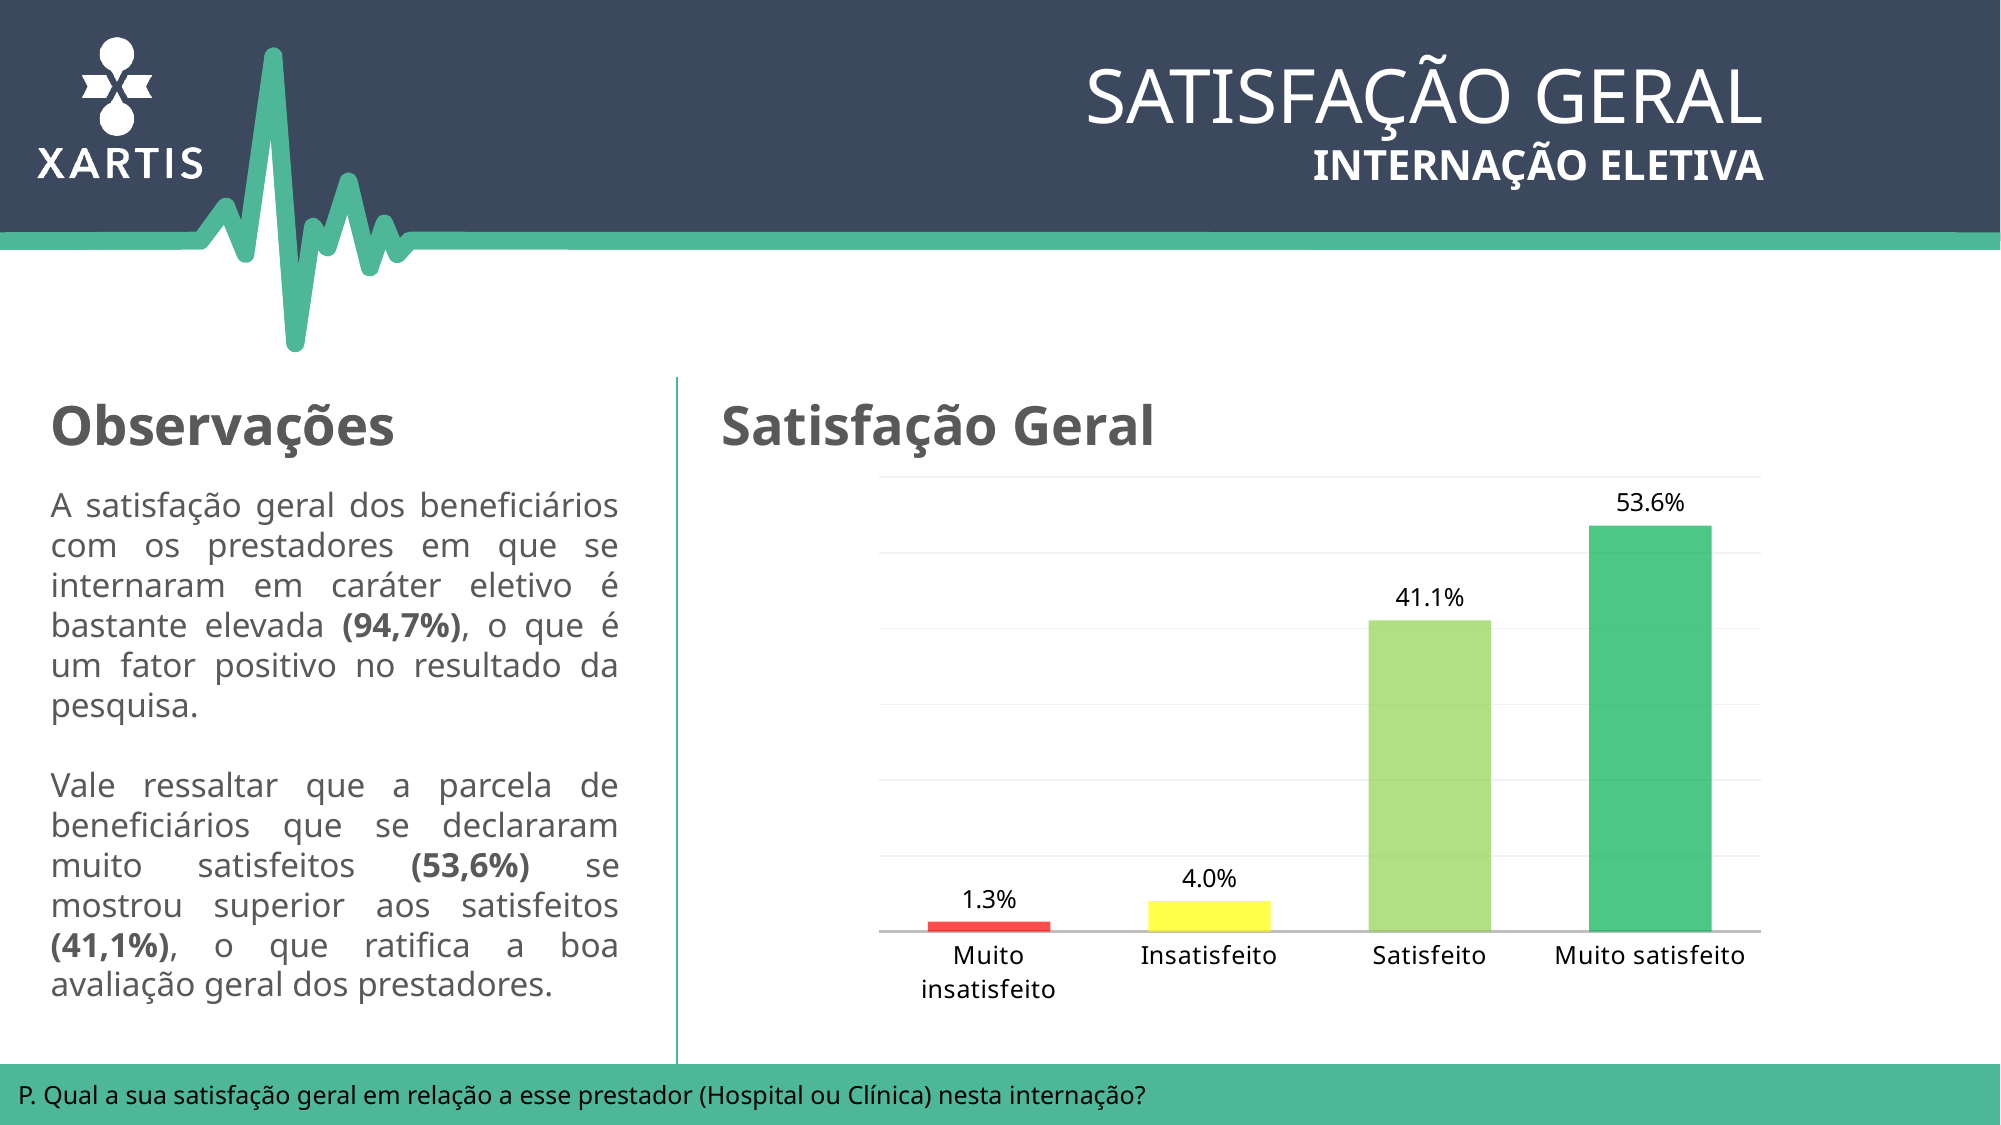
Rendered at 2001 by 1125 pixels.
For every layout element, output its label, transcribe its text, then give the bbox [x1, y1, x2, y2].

text_box A satisfação geral dos beneficiários com os prestadores em que se internaram em caráter eletivo é bastante elevada (94,7%), o que é um fator positivo no resultado da pesquisa. Vale ressaltar que a parcela de beneficiários que se declararam muito satisfeitos (53,6%) se mostrou superior aos satisfeitos (41,1%), o que ratifica a boa avaliação geral dos prestadores. [35, 477, 635, 1011]
text_box Satisfação geral Internação eletiva [369, 41, 1779, 197]
chart [860, 466, 1779, 1018]
text_box Satisfação Geral [706, 384, 1334, 465]
text_box Observações [35, 384, 664, 465]
text_box [0, 1063, 2000, 1125]
text_box P. Qual a sua satisfação geral em relação a esse prestador (Hospital ou Clínica) nesta internação? [3, 1071, 1357, 1117]
